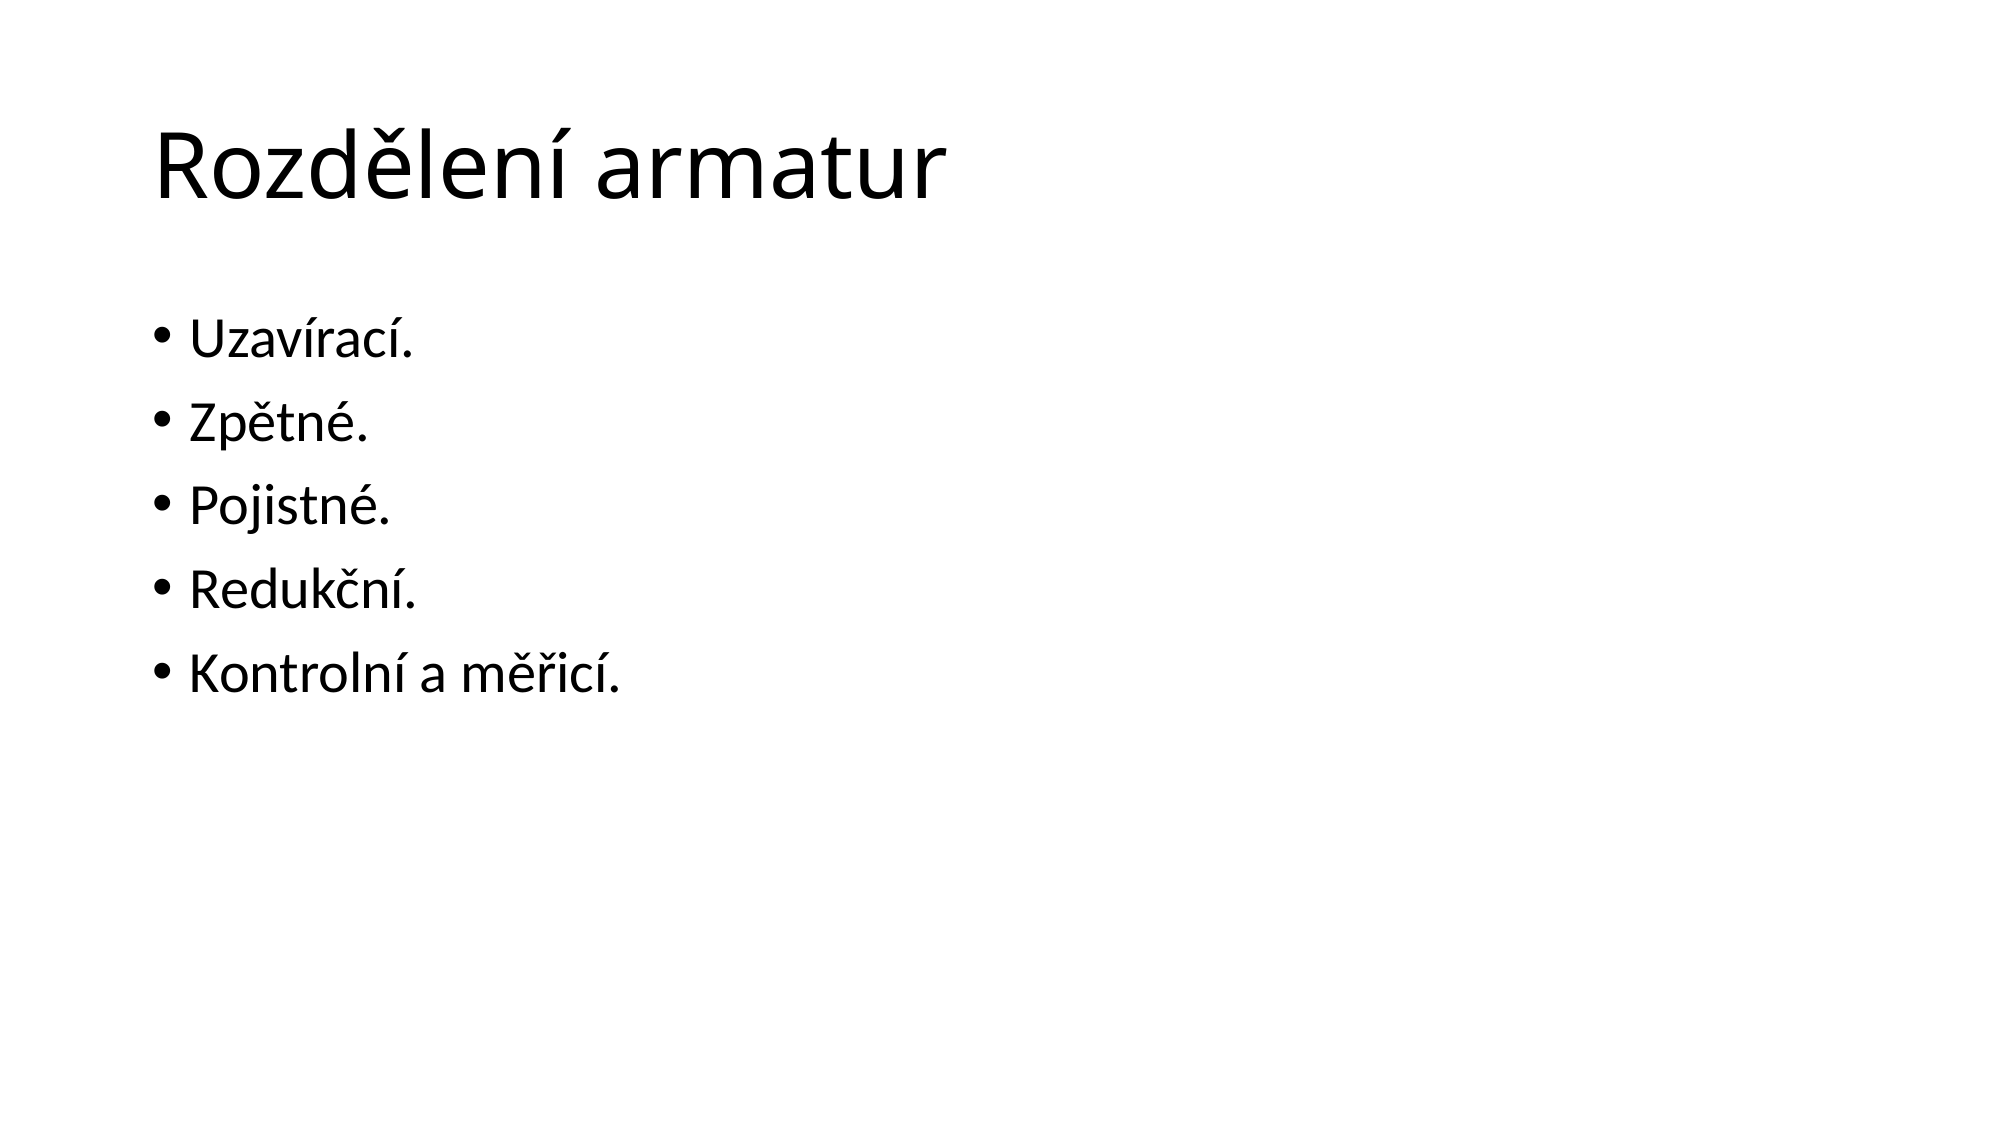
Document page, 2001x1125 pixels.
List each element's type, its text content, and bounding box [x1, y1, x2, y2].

list Uzavírací. Zpětné. Pojistné. Redukční. Kontrolní a měřicí. [137, 299, 1863, 1014]
title Rozdělení armatur [137, 59, 1863, 278]
